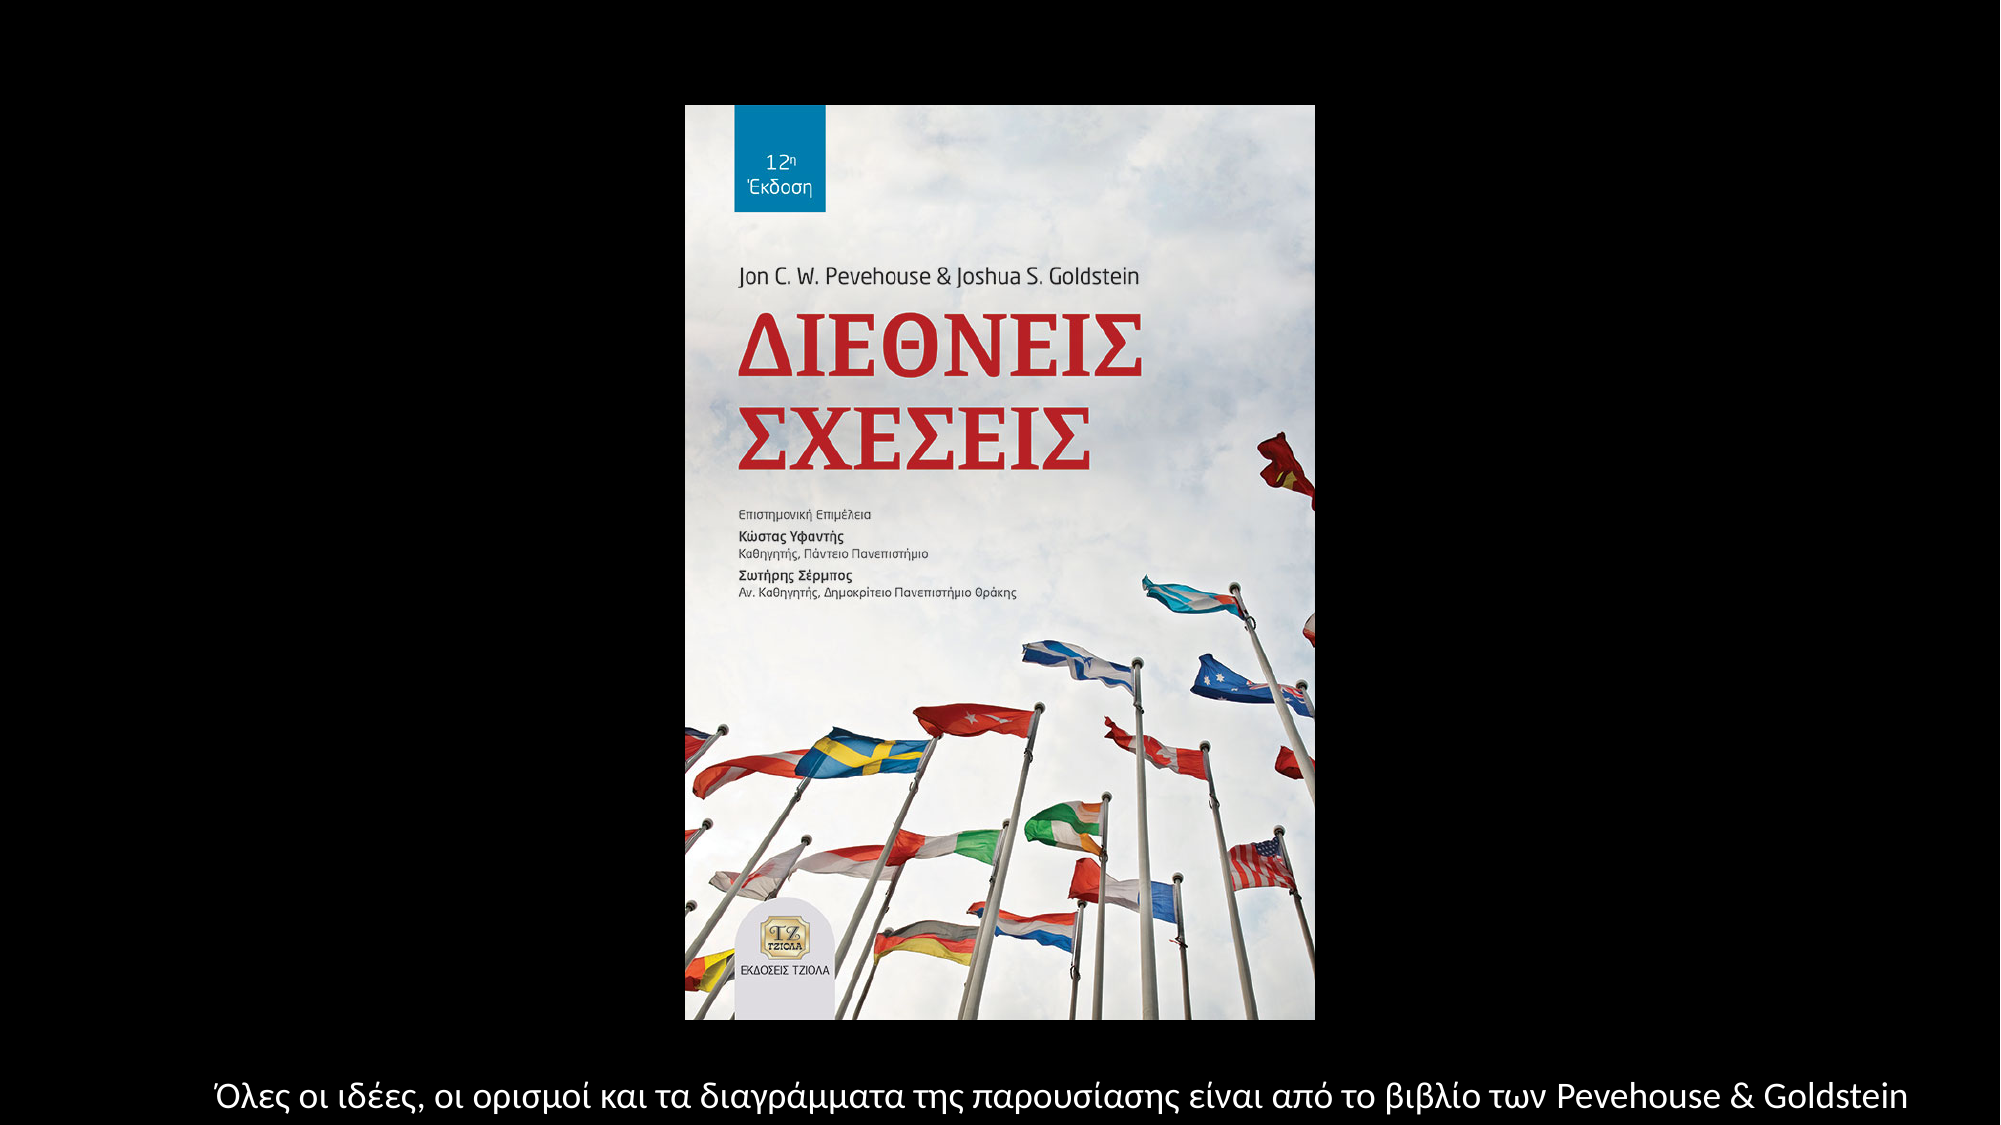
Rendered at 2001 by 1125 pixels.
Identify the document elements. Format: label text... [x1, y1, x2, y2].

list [685, 105, 1315, 1020]
text_box Όλες οι ιδέες, οι ορισμοί και τα διαγράμματα της παρουσίασης είναι από το βιβλίο των Pevehouse & Goldstein [201, 1063, 1925, 1124]
